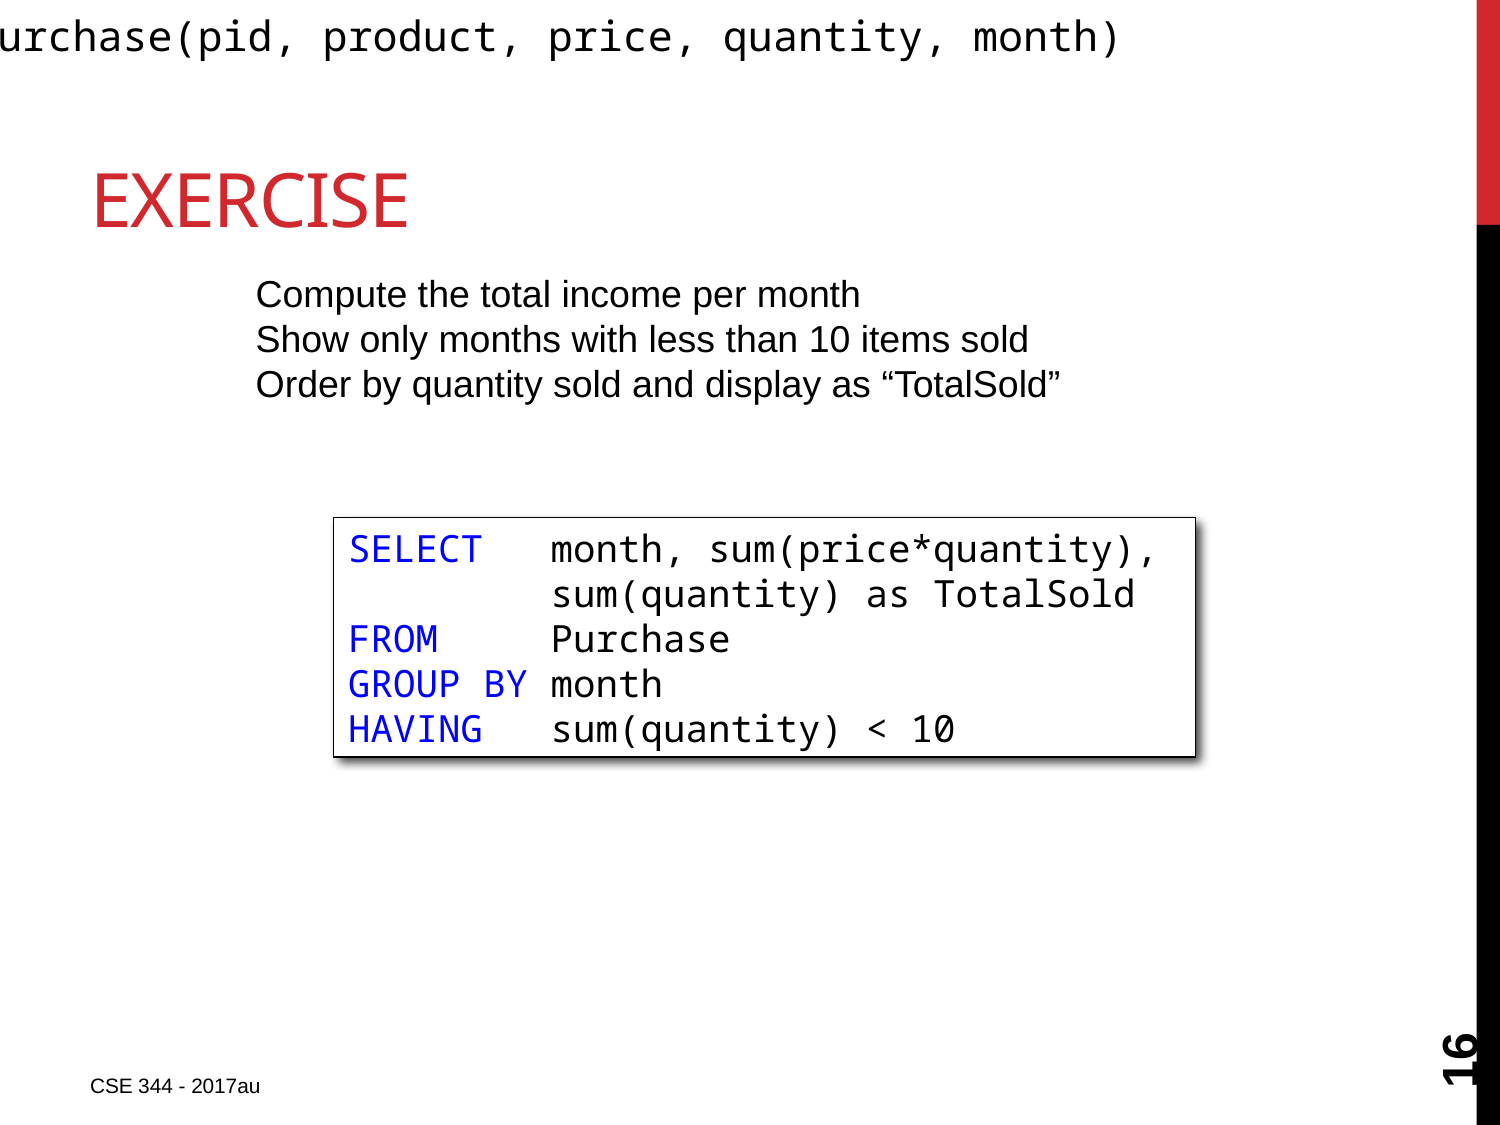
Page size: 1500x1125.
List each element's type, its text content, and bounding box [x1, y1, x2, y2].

title Exercise [75, 67, 1025, 250]
footer CSE 344 - 2017au [75, 1065, 638, 1112]
text_box Purchase(pid, product, price, quantity, month) [0, 2, 1138, 67]
text_box Compute the total income per month Show only months with less than 10 items sold Order by quantity sold and display as “TotalSold” [240, 262, 1076, 413]
slide_number 16 [1427, 887, 1488, 1104]
text_box SELECT month, sum(price*quantity), sum(quantity) as TotalSold FROM Purchase GROUP BY month HAVING sum(quantity) < 10 [333, 517, 1196, 758]
